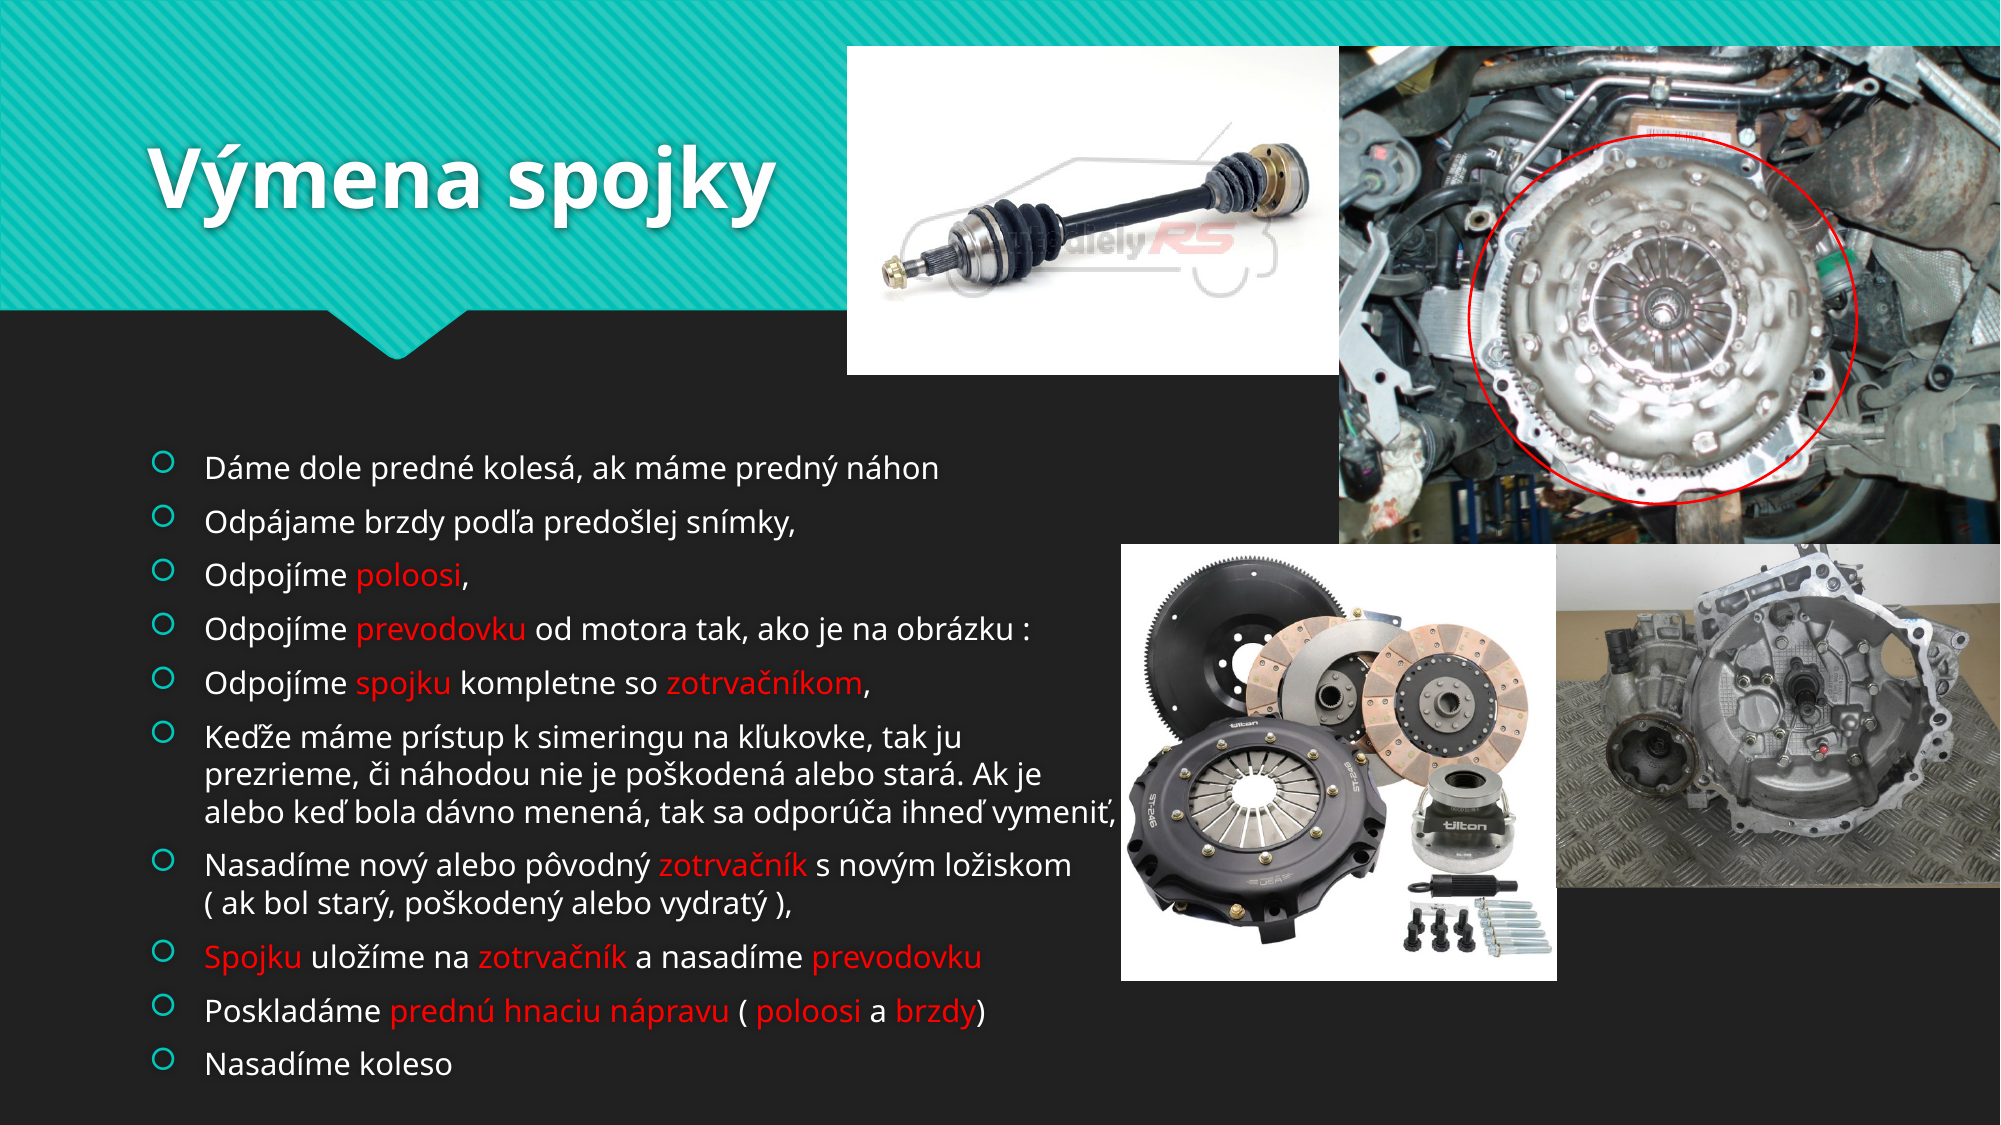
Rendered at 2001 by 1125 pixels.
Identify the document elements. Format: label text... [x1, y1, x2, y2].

title Výmena spojky [132, 73, 847, 233]
list Dáme dole predné kolesá, ak máme predný náhon Odpájame brzdy podľa predošlej snímky, Odpojíme poloosi, Odpojíme prevodovku od motora tak, ako je na obrázku : Odpojíme spojku kompletne so zotrvačníkom, Keďže máme prístup k simeringu na kľukovke, tak ju prezrieme, či náhodou nie je poškodená alebo stará. Ak je alebo keď bola dávno menená, tak sa odporúča ihneď vymeniť, Nasadíme nový alebo pôvodný zotrvačník s novým ložiskom ( ak bol starý, poškodený alebo vydratý ), Spojku uložíme na zotrvačník a nasadíme prevodovku Poskladáme prednú hnaciu nápravu ( poloosi a brzdy) Nasadíme koleso [134, 440, 1133, 1115]
picture [847, 46, 2000, 981]
